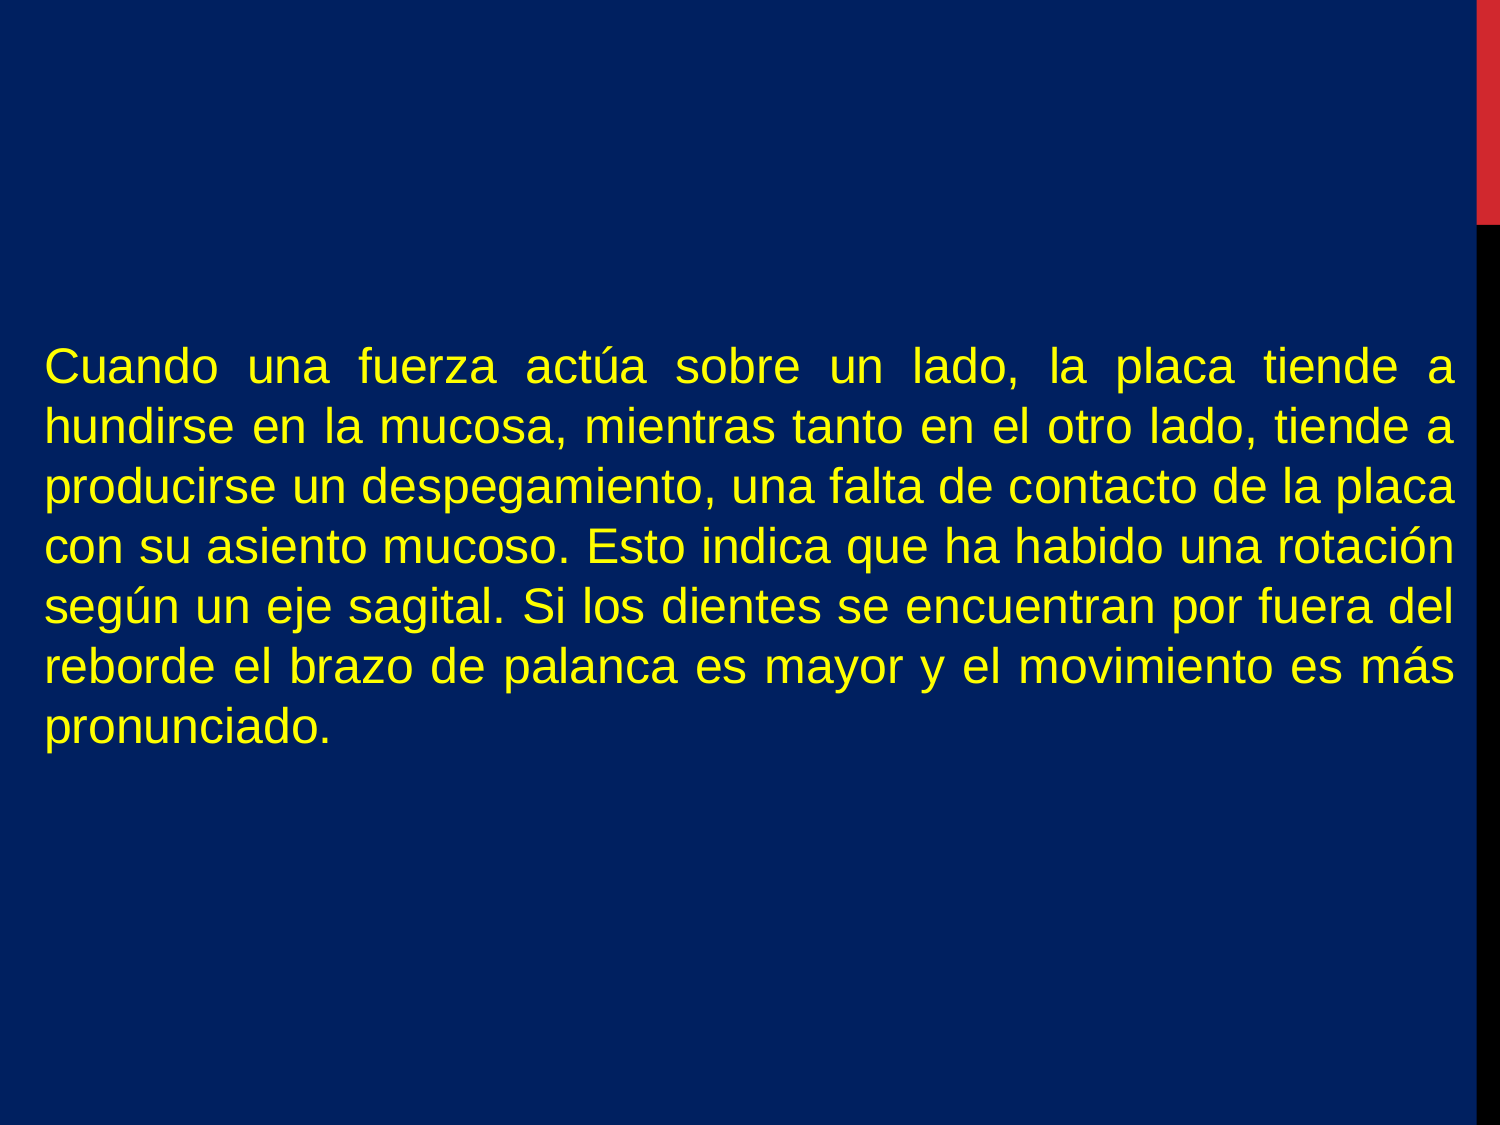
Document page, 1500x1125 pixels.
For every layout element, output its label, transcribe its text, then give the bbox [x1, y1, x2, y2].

text_box Cuando una fuerza actúa sobre un lado, la placa tiende a hundirse en la mucosa, mientras tanto en el otro lado, tiende a producirse un despegamiento, una falta de contacto de la placa con su asiento mucoso. Esto indica que ha habido una rotación según un eje sagital. Si los dientes se encuentran por fuera del reborde el brazo de palanca es mayor y el movimiento es más pronunciado. [29, 326, 1471, 761]
